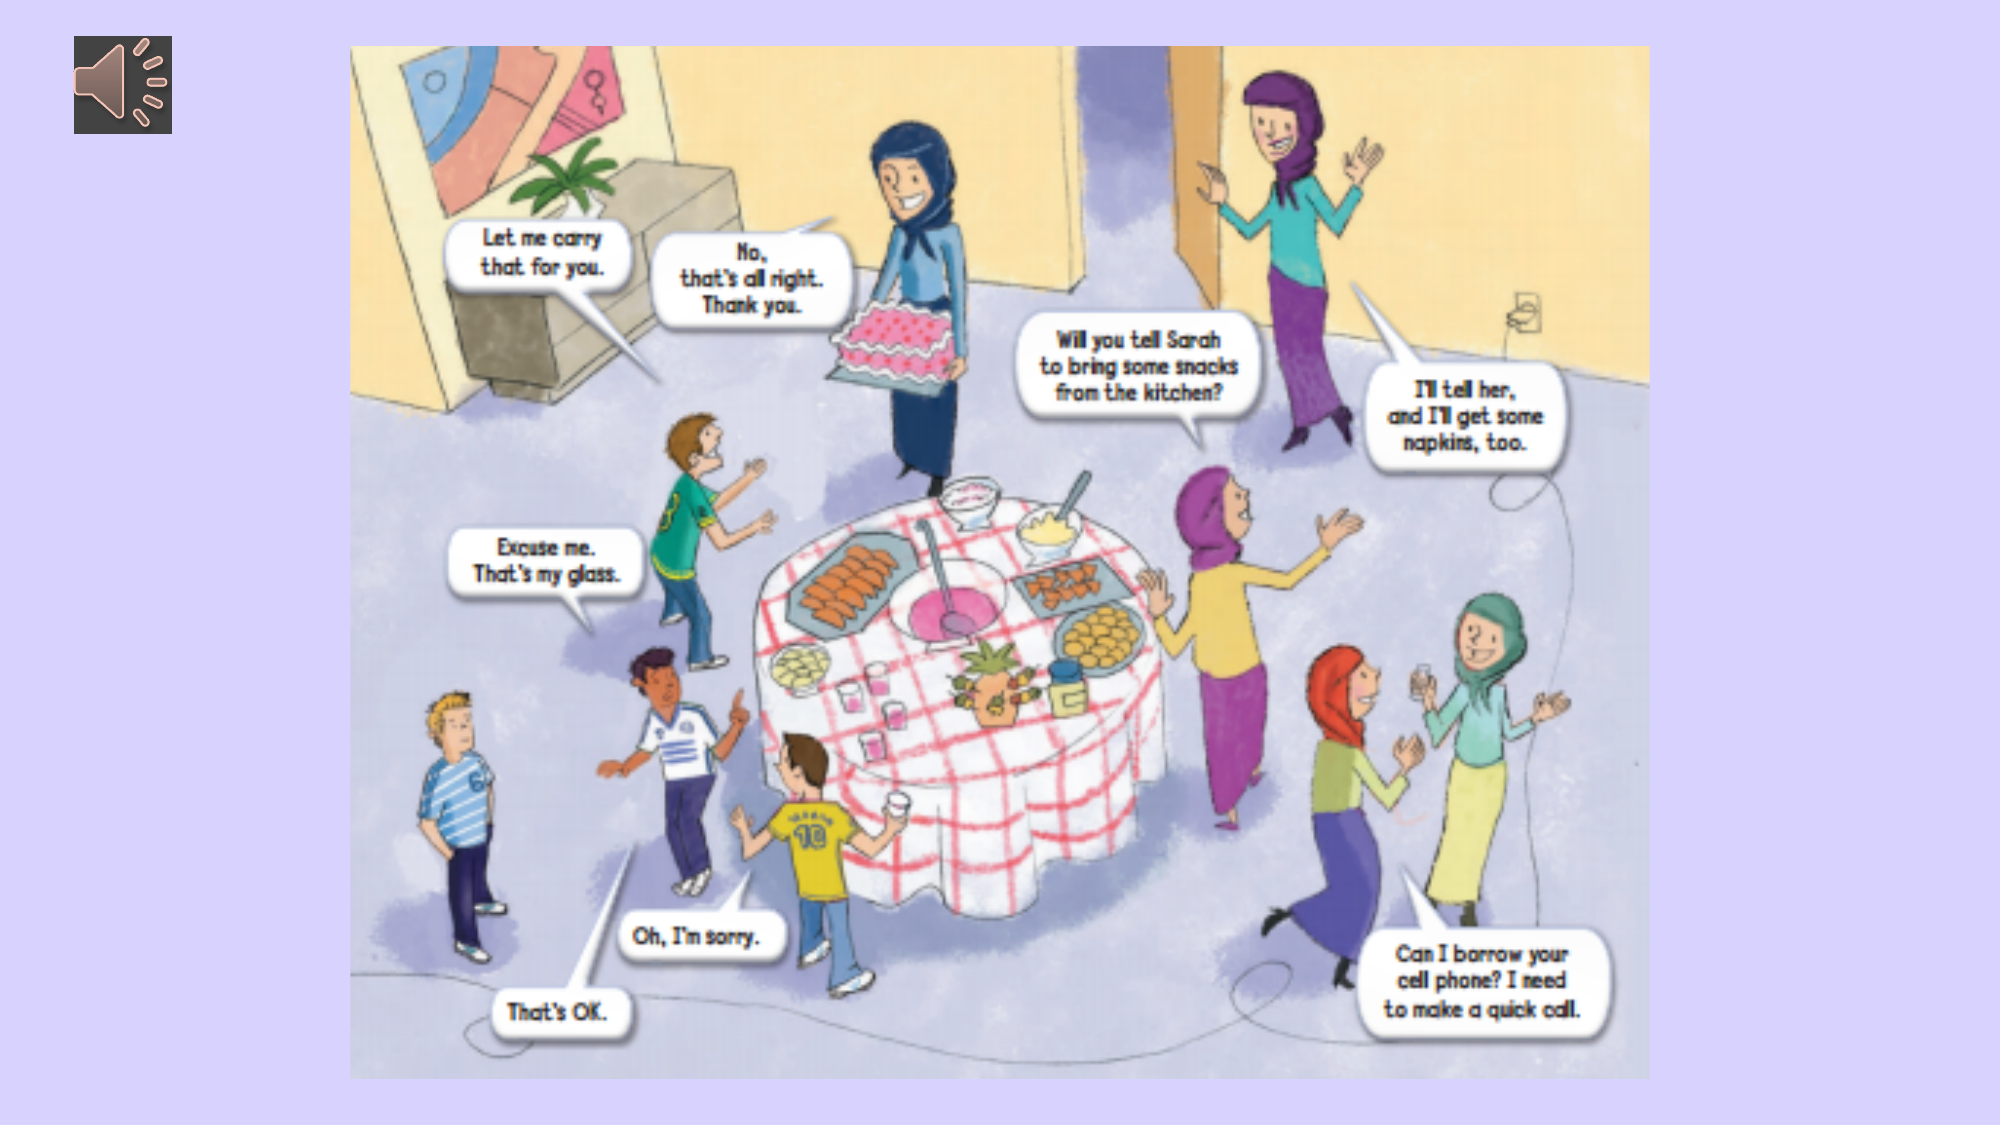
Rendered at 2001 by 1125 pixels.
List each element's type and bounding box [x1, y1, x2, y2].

picture [73, 35, 174, 136]
picture [350, 46, 1650, 1079]
